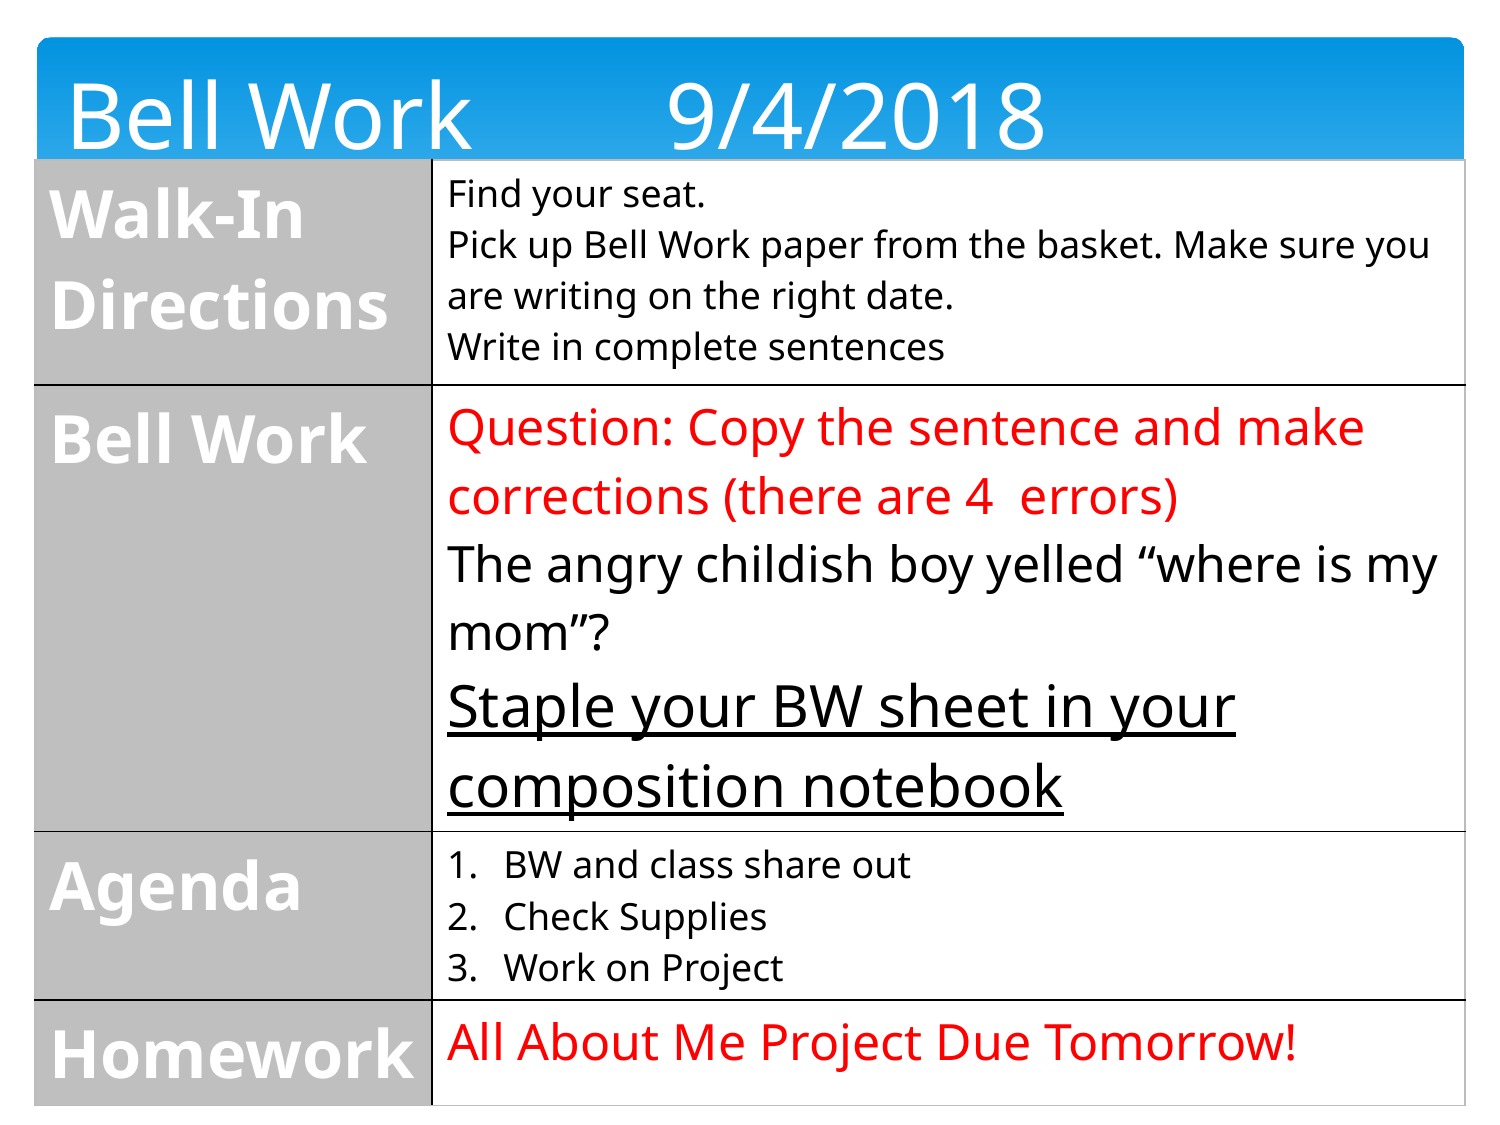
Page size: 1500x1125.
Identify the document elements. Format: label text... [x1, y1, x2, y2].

table_header Walk-In Directions [36, 161, 431, 384]
table_cell Agenda [36, 832, 431, 999]
table_cell Question: Copy the sentence and make corrections (there are 4 errors) The angry childish boy yelled “where is my mom”? Staple your BW sheet in your composition notebook [433, 386, 1464, 831]
table_header Find your seat. Pick up Bell Work paper from the basket. Make sure you are writing on the right date. Write in complete sentences [433, 161, 1464, 384]
table_cell Bell Work [36, 386, 431, 831]
table_cell BW and class share out Check Supplies Work on Project [433, 832, 1464, 999]
table_cell Homework [36, 1001, 431, 1105]
table_cell All About Me Project Due Tomorrow! [433, 1001, 1464, 1105]
text_box Bell Work 9/4/2018 [50, 37, 1450, 159]
